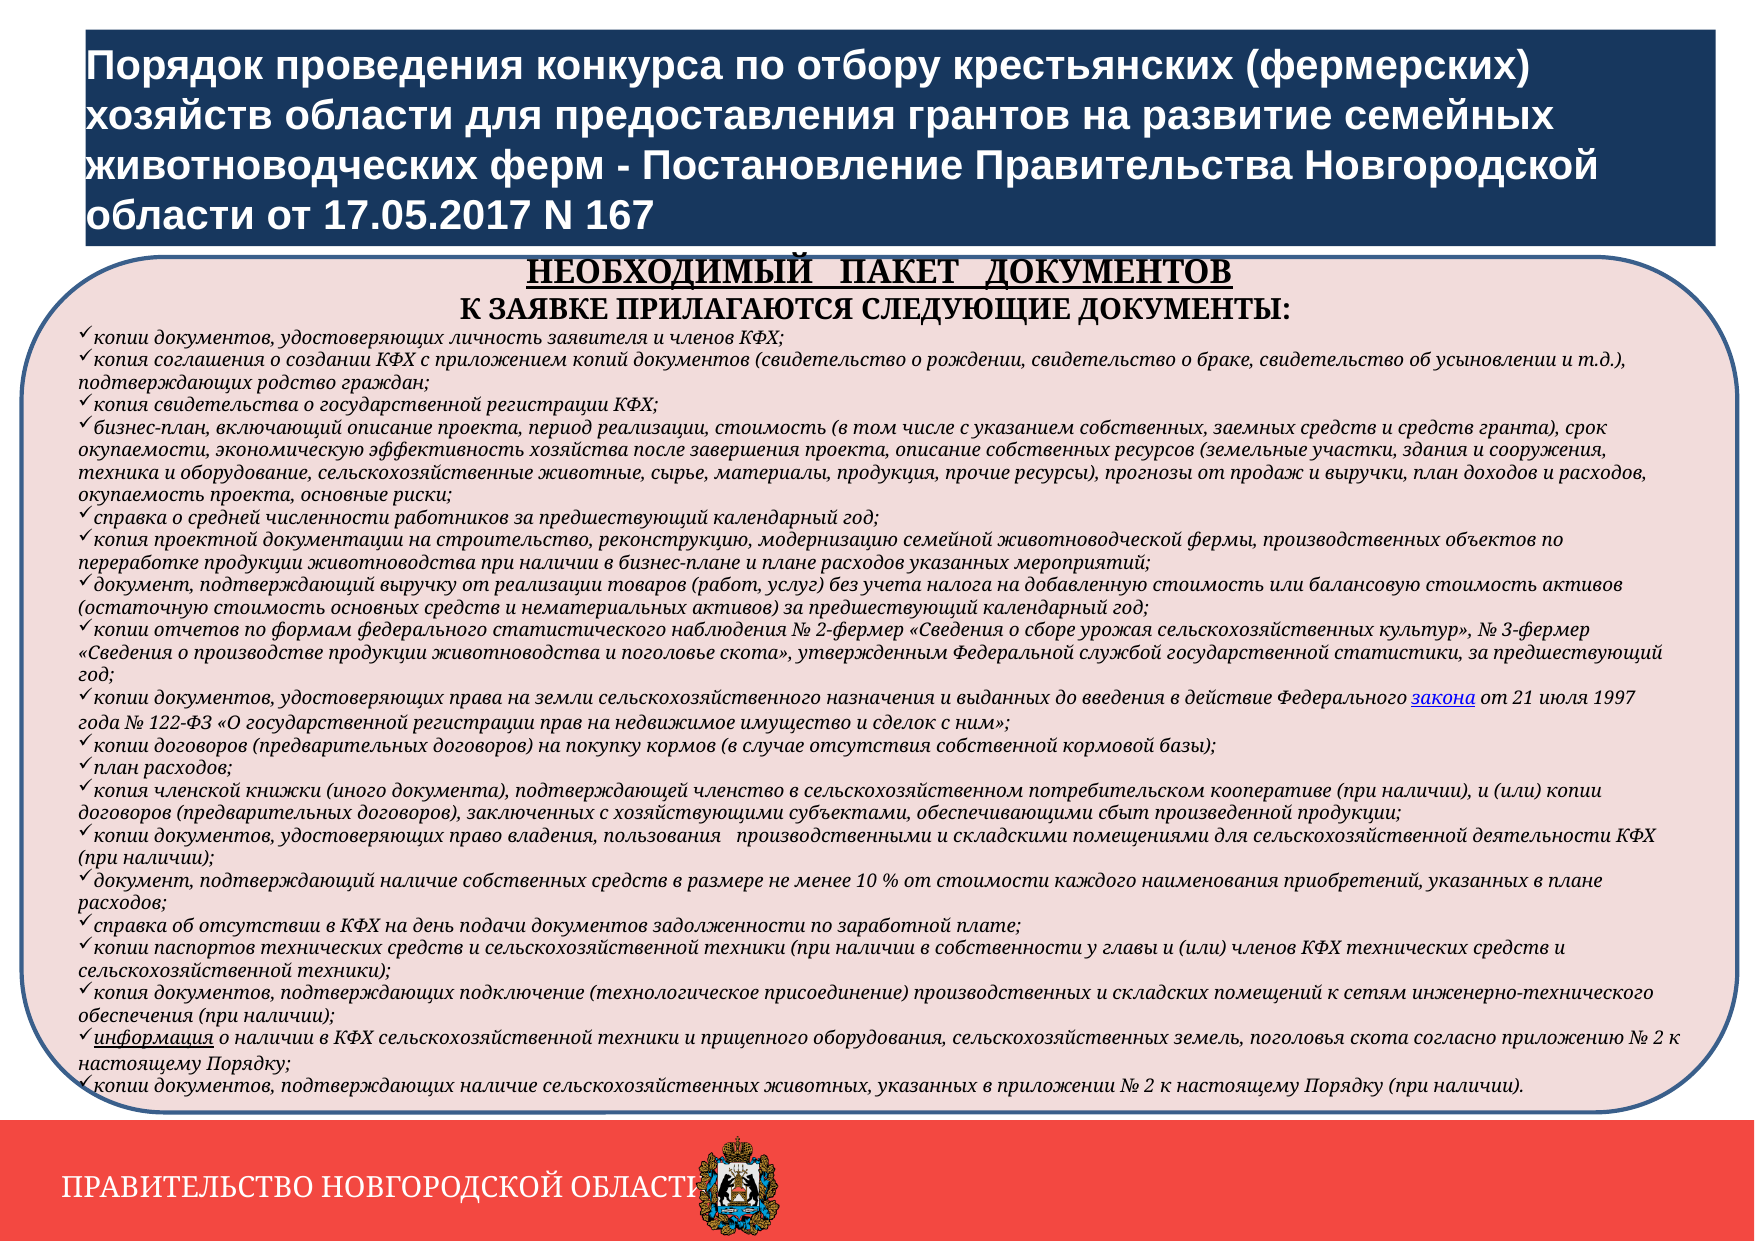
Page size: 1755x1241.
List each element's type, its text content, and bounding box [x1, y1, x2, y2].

text_box НЕОБХОДИМЫЙ ПАКЕТ ДОКУМЕНТОВ К ЗАЯВКЕ ПРИЛАГАЮТСЯ СЛЕДУЮЩИЕ ДОКУМЕНТЫ: копии документов, удостоверяющих личность заявителя и членов КФХ; копия соглашения о создании КФХ с приложением копий документов (свидетельство о рождении, свидетельство о браке, свидетельство об усыновлении и т.д.), подтверждающих родство граждан; копия свидетельства о государственной регистрации КФХ; бизнес-план, включающий описание проекта, период реализации, стоимость (в том числе с указанием собственных, заемных средств и средств гранта), срок окупаемости, экономическую эффективность хозяйства после завершения проекта, описание собственных ресурсов (земельные участки, здания и сооружения, техника и оборудование, сельскохозяйственные животные, сырье, материалы, продукция, прочие ресурсы), прогнозы от продаж и выручки, план доходов и расходов, окупаемость проекта, основные риски; справка о средней численности работников за предшествующий календарный год; копия проектной документации на строительство, реконструкцию, модернизацию семейной животноводческой фермы, производственных объектов по переработке продукции животноводства при наличии в бизнес-плане и плане расходов указанных мероприятий; документ, подтверждающий выручку от реализации товаров (работ, услуг) без учета налога на добавленную стоимость или балансовую стоимость активов (остаточную стоимость основных средств и нематериальных активов) за предшествующий календарный год; копии отчетов по формам федерального статистического наблюдения № 2-фермер «Сведения о сборе урожая сельскохозяйственных культур», № 3-фермер «Сведения о производстве продукции животноводства и поголовье скота», утвержденным Федеральной службой государственной статистики, за предшествующий год; копии документов, удостоверяющих права на земли сельскохозяйственного назначения и выданных до введения в действие Федерального закона от 21 июля 1997 года № 122-ФЗ «О государственной регистрации прав на недвижимое имущество и сделок с ним»; копии договоров (предварительных договоров) на покупку кормов (в случае отсутствия собственной кормовой базы); план расходов; копия членской книжки (иного документа), подтверждающей членство в сельскохозяйственном потребительском кооперативе (при наличии), и (или) копии договоров (предварительных договоров), заключенных с хозяйствующими субъектами, обеспечивающими сбыт произведенной продукции; копии документов, удостоверяющих право владения, пользования производственными и складскими помещениями для сельскохозяйственной деятельности КФХ (при наличии); документ, подтверждающий наличие собственных средств в размере не менее 10 % от стоимости каждого наименования приобретений, указанных в плане расходов; справка об отсутствии в КФХ на день подачи документов задолженности по заработной плате; копии паспортов технических средств и сельскохозяйственной техники (при наличии в собственности у главы и (или) членов КФХ технических средств и сельскохозяйственной техники); копия документов, подтверждающих подключение (технологическое присоединение) производственных и складских помещений к сетям инженерно-технического обеспечения (при наличии); информация о наличии в КФХ сельскохозяйственной техники и прицепного оборудования, сельскохозяйственных земель, поголовья скота согласно приложению № 2 к настоящему Порядку; копии документов, подтверждающих наличие сельскохозяйственных животных, указанных в приложении № 2 к настоящему Порядку (при наличии). [19, 254, 1740, 1115]
title Порядок проведения конкурса по отбору крестьянских (фермерских) хозяйств области для предоставления грантов на развитие семейных животноводческих ферм - Постановление Правительства Новгородской области от 17.05.2017 N 167 [85, 29, 1716, 247]
picture [0, 1120, 1755, 1241]
